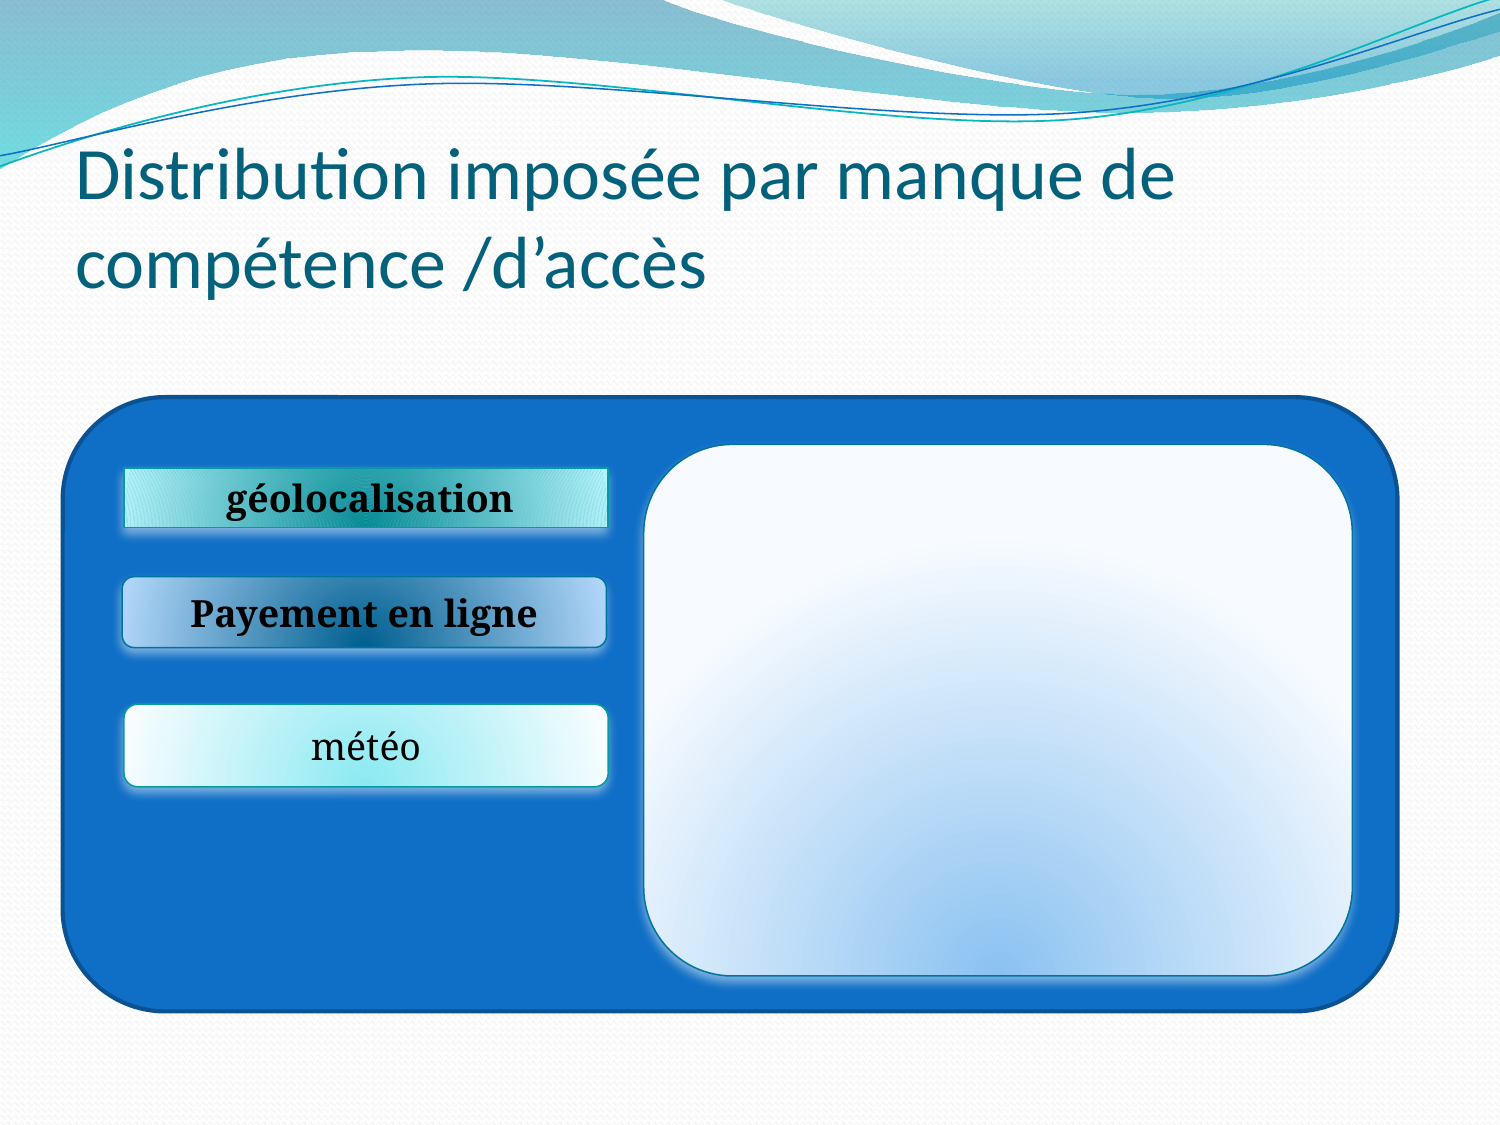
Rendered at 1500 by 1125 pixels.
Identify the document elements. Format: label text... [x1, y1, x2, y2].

title Distribution imposée par manque de compétence /d’accès [75, 115, 1425, 303]
text_box [642, 443, 1354, 977]
text_box Payement en ligne [121, 575, 608, 649]
text_box géolocalisation [123, 467, 609, 528]
text_box [60, 394, 1400, 1014]
text_box météo [123, 703, 610, 788]
